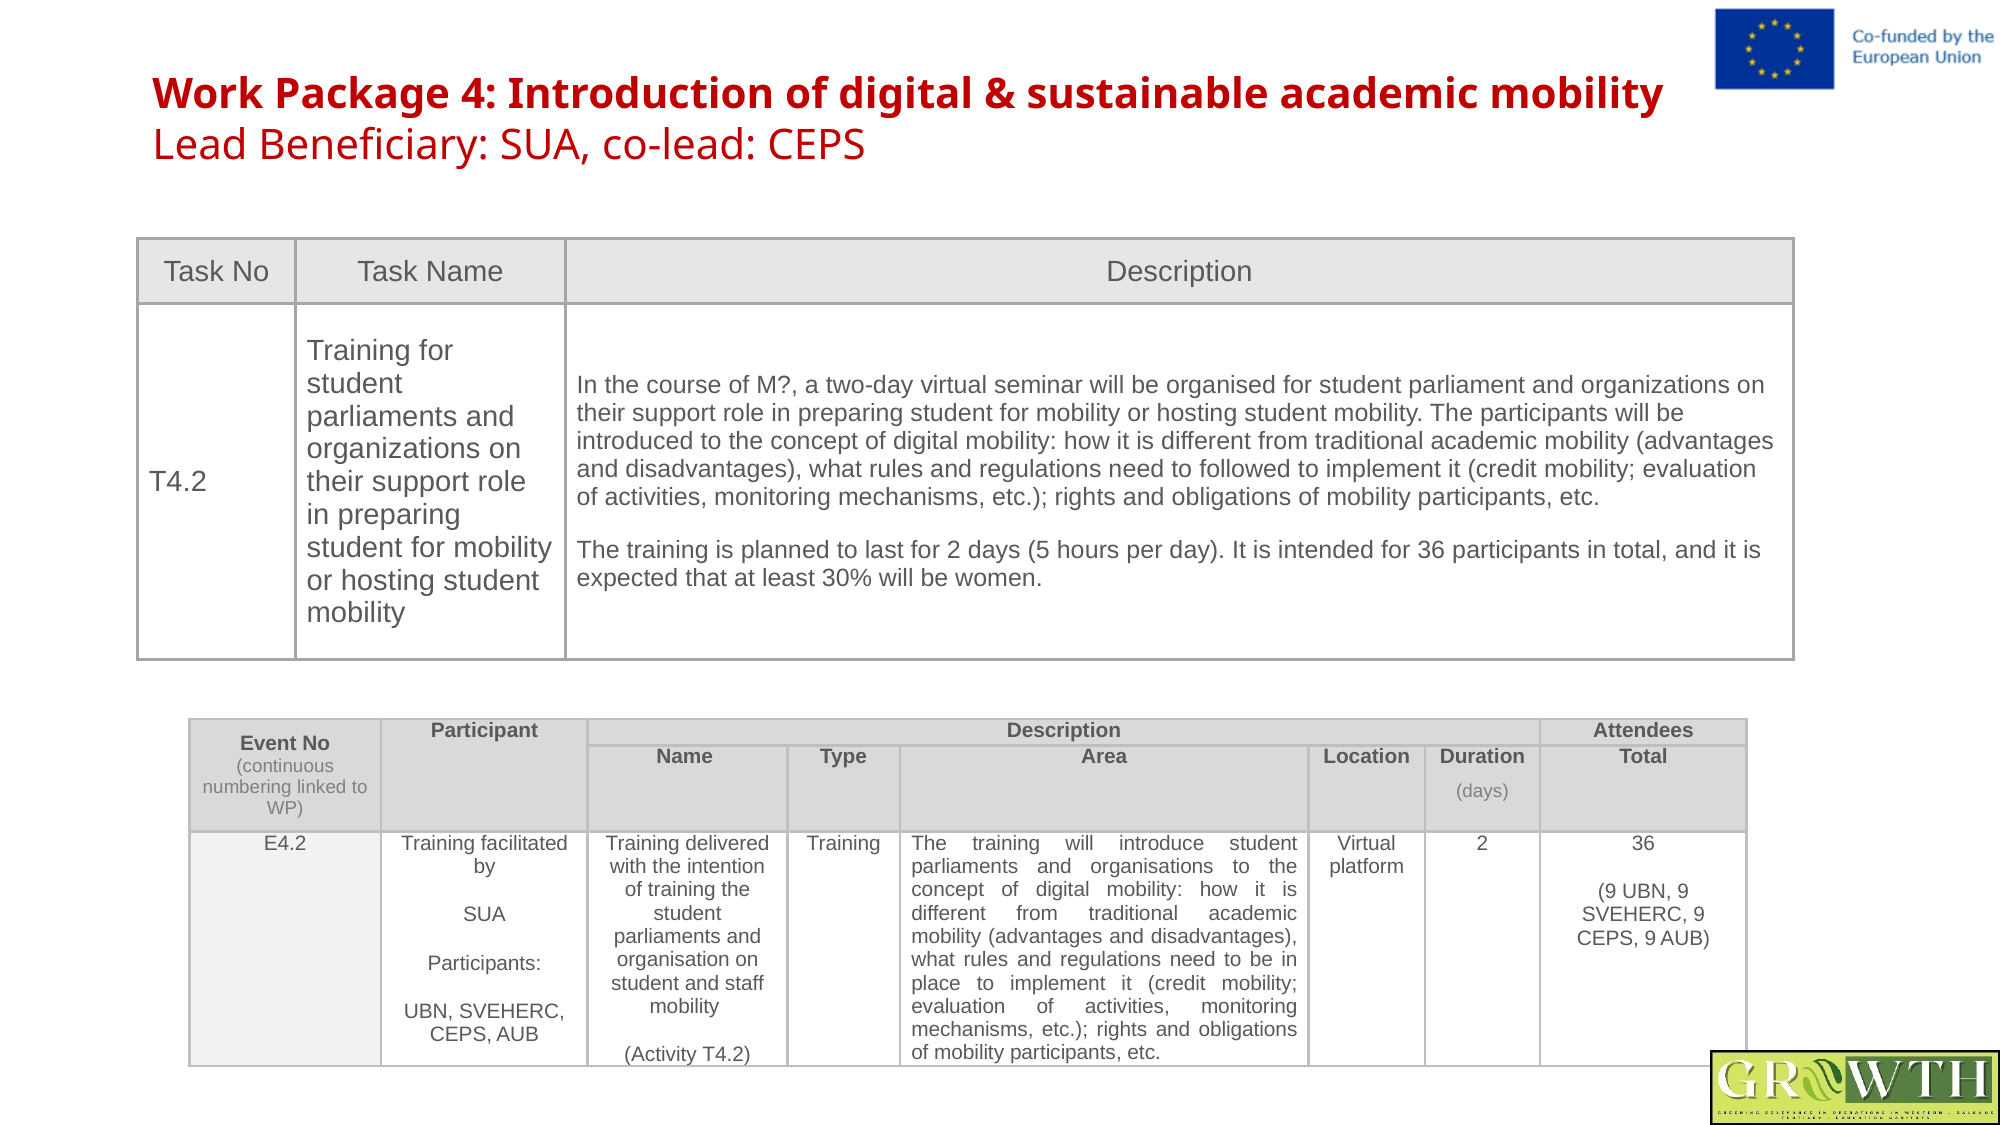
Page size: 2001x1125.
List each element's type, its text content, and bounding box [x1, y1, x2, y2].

table_cell 2 [1426, 833, 1539, 1065]
table_header Description [589, 720, 1539, 744]
table_cell Training for student parliaments and organizations on their support role in preparing student for mobility or hosting student mobility [297, 305, 564, 658]
table_header Description [567, 240, 1792, 302]
table_cell Total [1541, 747, 1745, 830]
table_cell Duration (days) [1426, 747, 1539, 830]
table_cell 36 (9 UBN, 9 SVEHERC, 9 CEPS, 9 AUB) [1541, 833, 1745, 1065]
table_cell E4.2 [191, 833, 380, 1065]
table_cell Virtual platform [1310, 833, 1424, 1065]
table_header Event No (continuous numbering linked to WP) [191, 720, 380, 830]
table_cell Training [789, 833, 899, 1065]
table_cell Area [901, 747, 1307, 830]
table_cell Training facilitated by SUA Participants: UBN, SVEHERC, CEPS, AUB [382, 833, 586, 1065]
table_header Attendees [1541, 720, 1745, 744]
text_box [137, 238, 1960, 1050]
picture [1709, 1, 2000, 92]
table_cell T4.2 [139, 305, 294, 658]
table_cell The training will introduce student parliaments and organisations to the concept of digital mobility: how it is different from traditional academic mobility (advantages and disadvantages), what rules and regulations need to be in place to implement it (credit mobility; evaluation of activities, monitoring mechanisms, etc.); rights and obligations of mobility participants, etc. [901, 833, 1307, 1065]
table_header Task Name [297, 240, 564, 302]
table_cell In the course of M?, a two-day virtual seminar will be organised for student parliament and organizations on their support role in preparing student for mobility or hosting student mobility. The participants will be introduced to the concept of digital mobility: how it is different from traditional academic mobility (advantages and disadvantages), what rules and regulations need to followed to implement it (credit mobility; evaluation of activities, monitoring mechanisms, etc.); rights and obligations of mobility participants, etc. The training is planned to last for 2 days (5 hours per day). It is intended for 36 participants in total, and it is expected that at least 30% will be women. [567, 305, 1792, 658]
table_cell Location [1310, 747, 1424, 830]
table_header Task No [139, 240, 294, 302]
picture [1709, 1050, 2000, 1125]
table_header Participant [382, 720, 586, 830]
table_cell Type [789, 747, 899, 830]
text_box Work Package 4: Introduction of digital & sustainable academic mobility Lead Beneficiary: SUA, co-lead: CEPS [137, 59, 1863, 180]
table_cell Name [589, 747, 786, 830]
table_cell Training delivered with the intention of training the student parliaments and organisation on student and staff mobility (Activity T4.2) [589, 833, 786, 1065]
